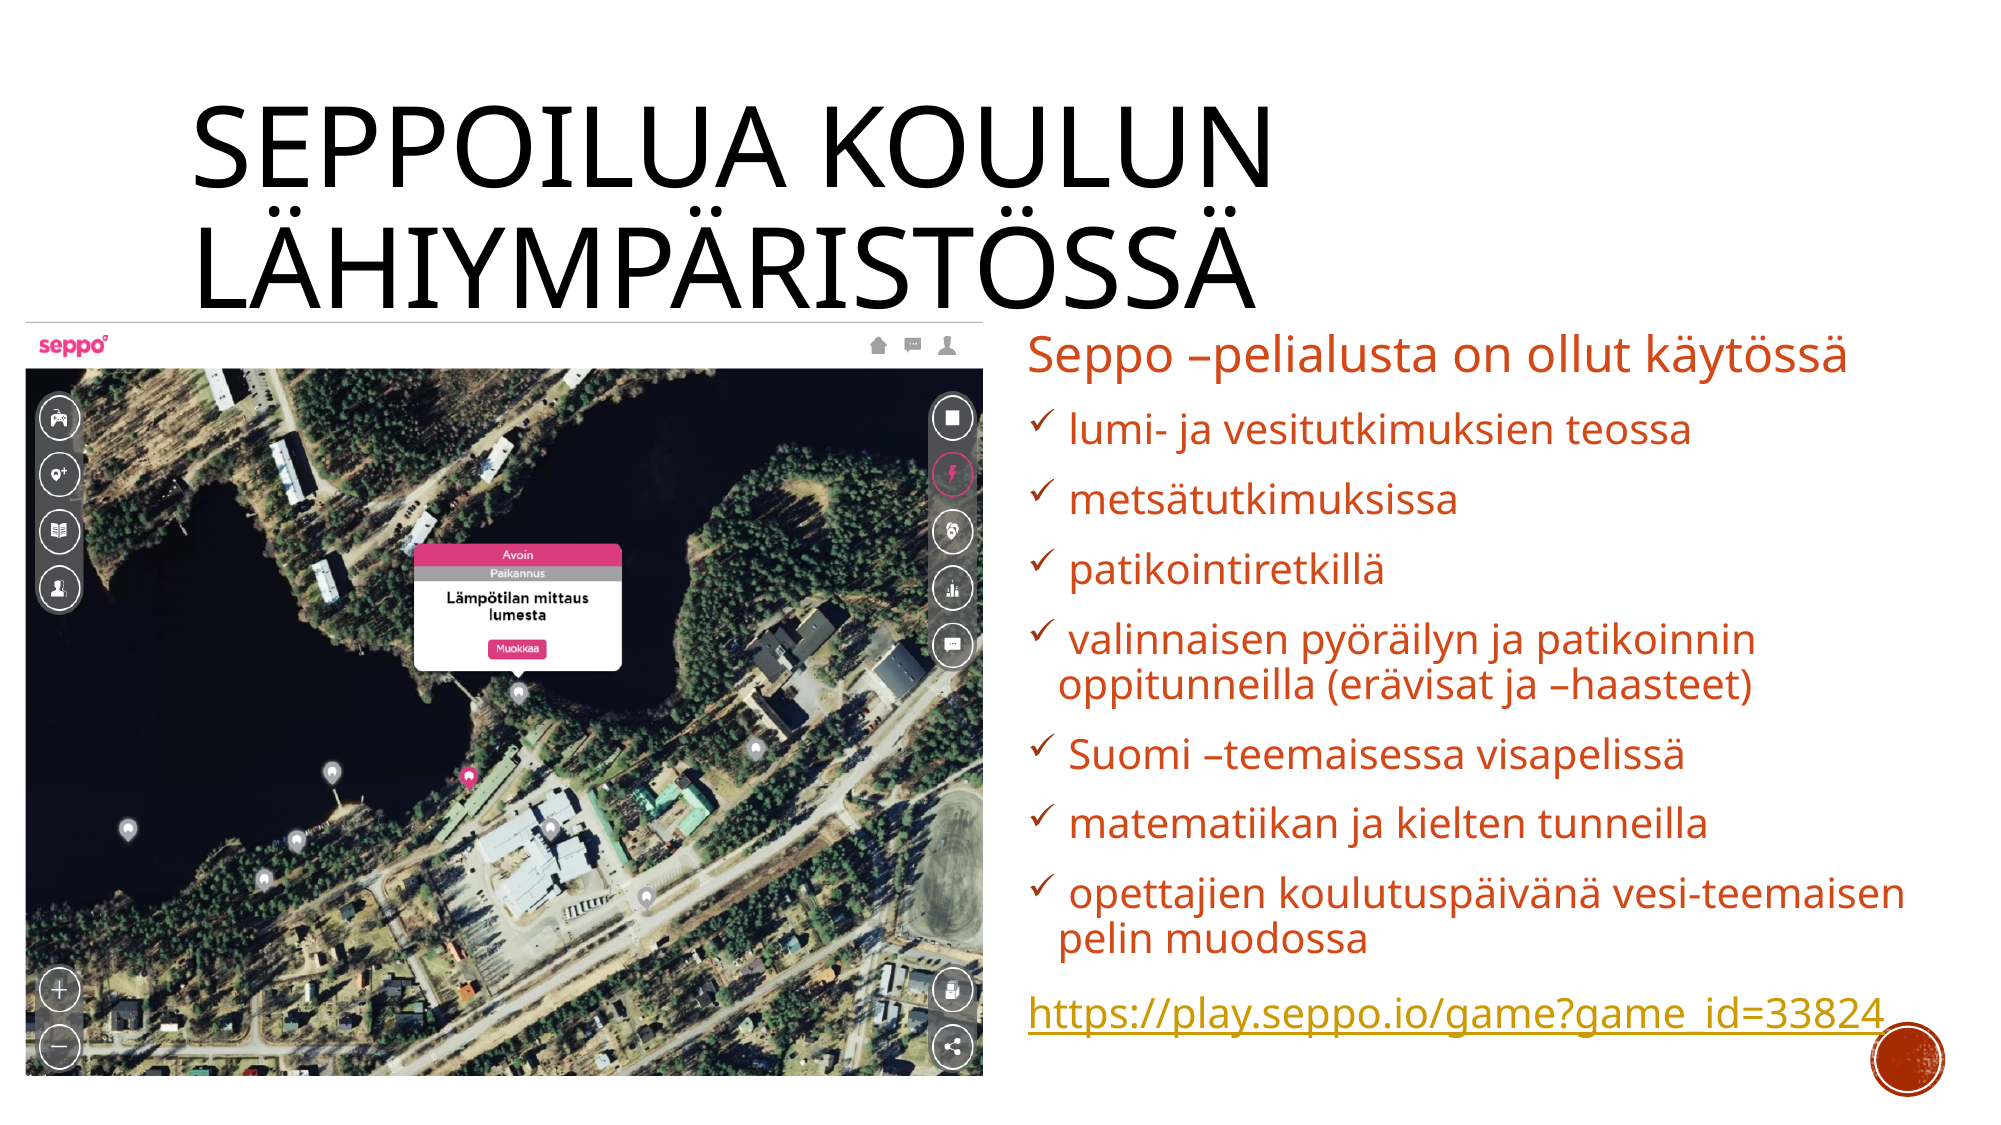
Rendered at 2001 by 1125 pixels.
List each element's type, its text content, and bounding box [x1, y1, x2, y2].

list Seppo –pelialusta on ollut käytössä lumi- ja vesitutkimuksien teossa metsätutkimuksissa patikointiretkillä valinnaisen pyöräilyn ja patikoinnin oppitunneilla (erävisat ja –haasteet) Suomi –teemaisessa visapelissä matematiikan ja kielten tunneilla opettajien koulutuspäivänä vesi-teemaisen pelin muodossa https://play.seppo.io/game?game_id=33824 [1012, 321, 1937, 1076]
picture [25, 321, 983, 1076]
title Seppoilua koulun lähiympäristössä [175, 79, 1826, 344]
